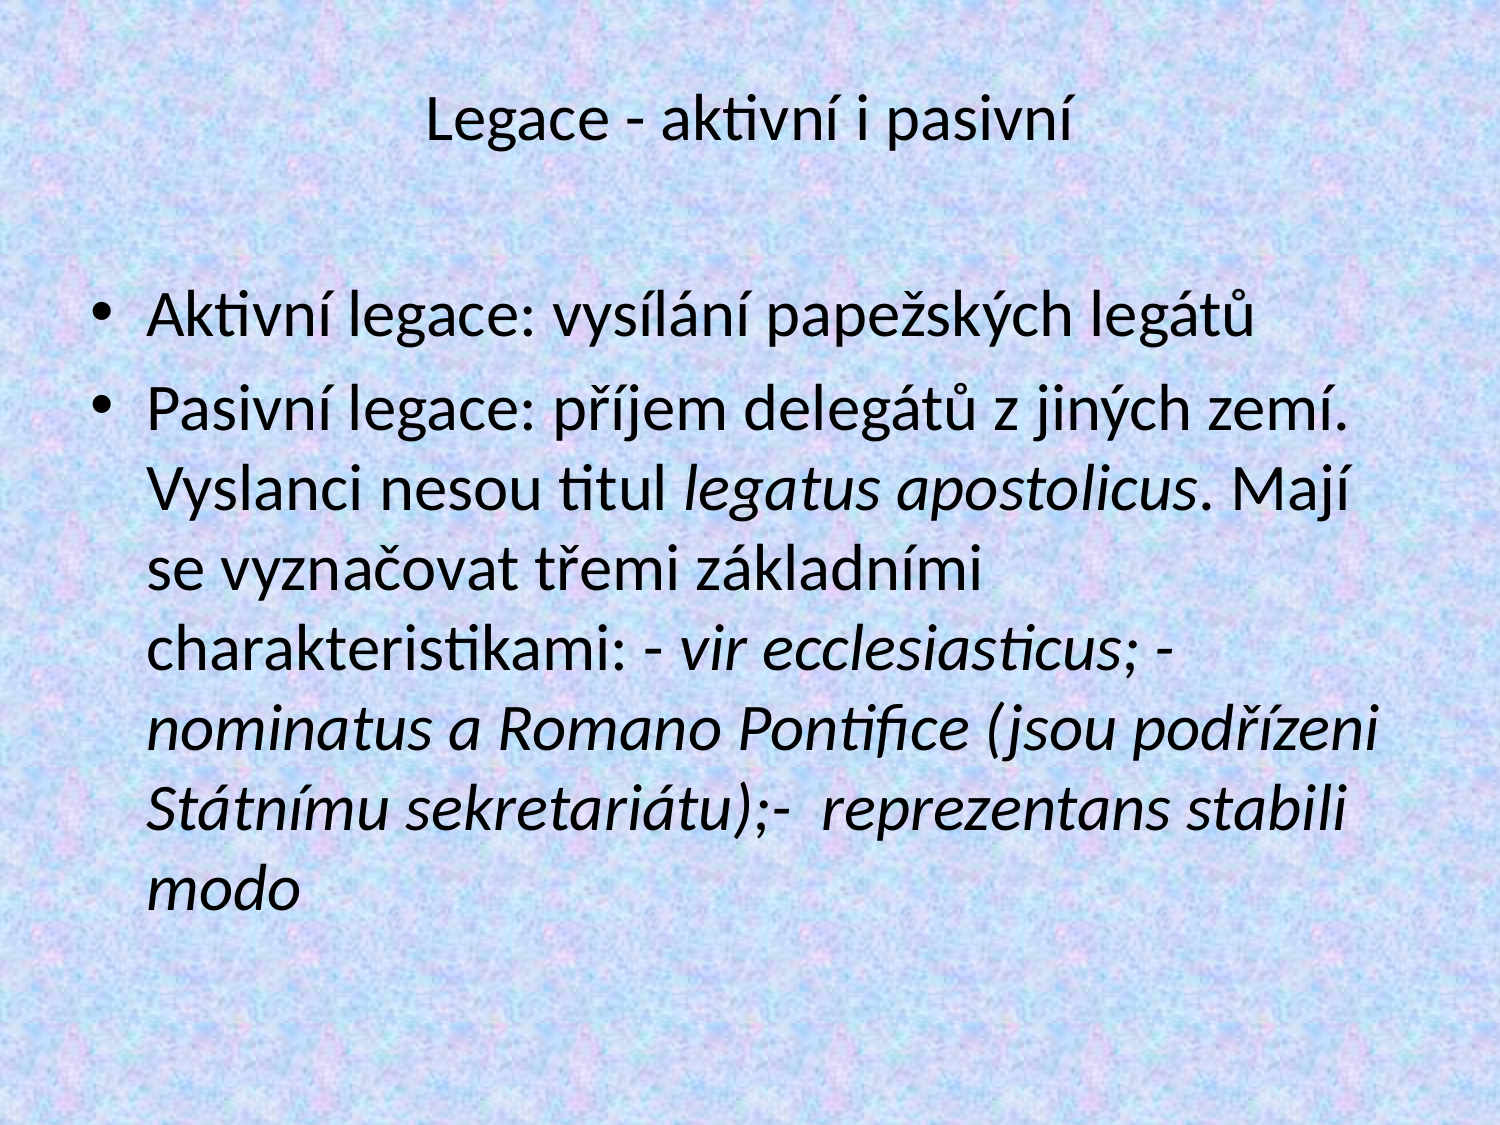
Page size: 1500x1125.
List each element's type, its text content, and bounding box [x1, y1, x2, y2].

picture [0, 0, 1500, 1125]
list Aktivní legace: vysílání papežských legátů Pasivní legace: příjem delegátů z jiných zemí. Vyslanci nesou titul legatus apostolicus. Mají se vyznačovat třemi základními charakteristikami: - vir ecclesiasticus; - nominatus a Romano Pontifice (jsou podřízeni Státnímu sekretariátu);- reprezentans stabili modo [75, 262, 1425, 1005]
title Legace - aktivní i pasivní [75, 19, 1425, 209]
